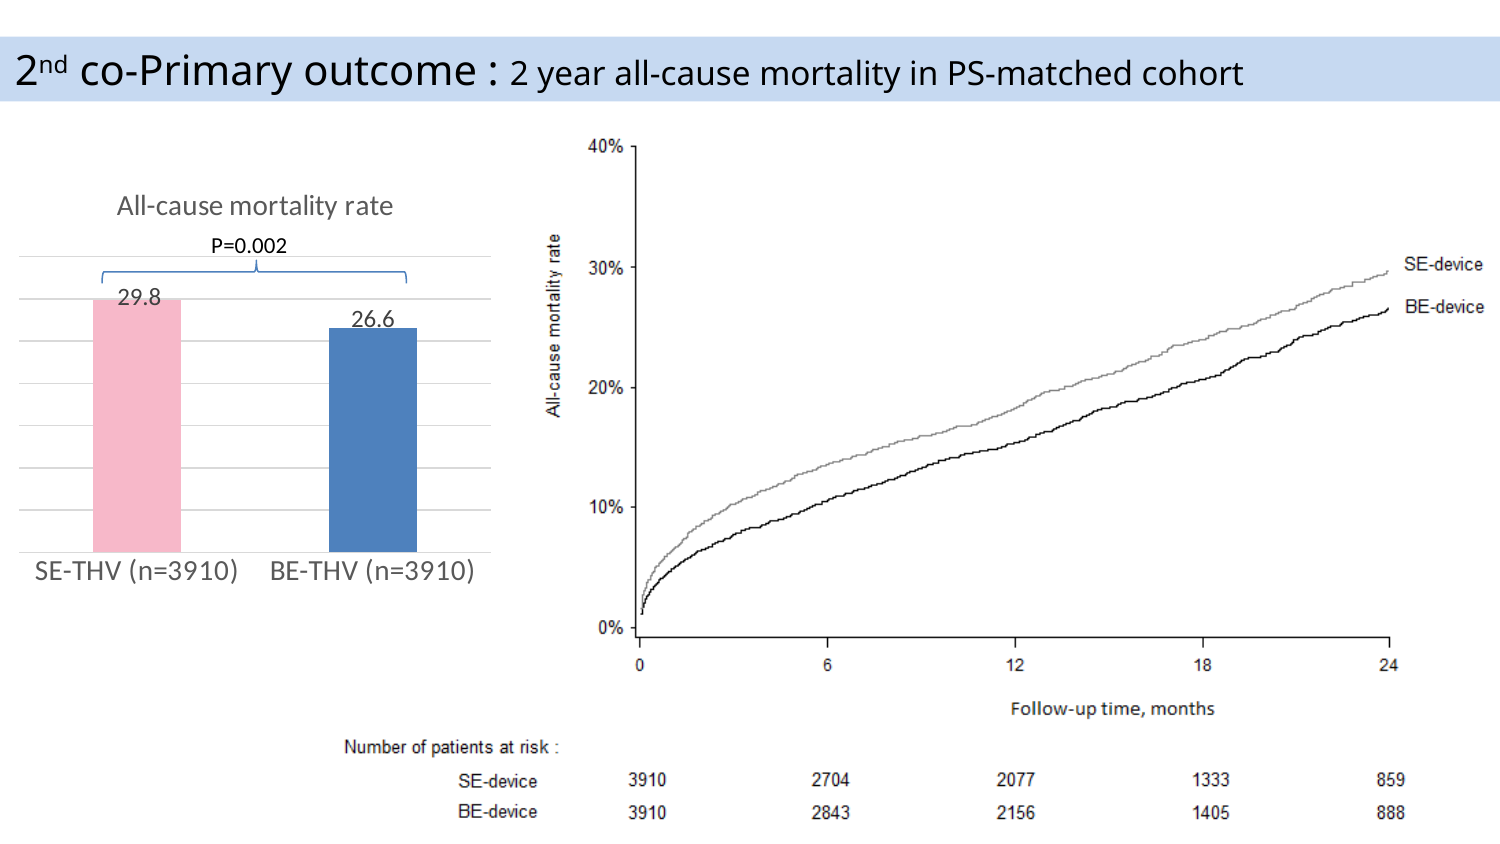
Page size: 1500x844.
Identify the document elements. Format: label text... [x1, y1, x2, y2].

chart [0, 167, 511, 612]
text_box 2nd co-Primary outcome : 2 year all-cause mortality in PS-matched cohort [0, 36, 1500, 102]
picture [335, 128, 1500, 844]
